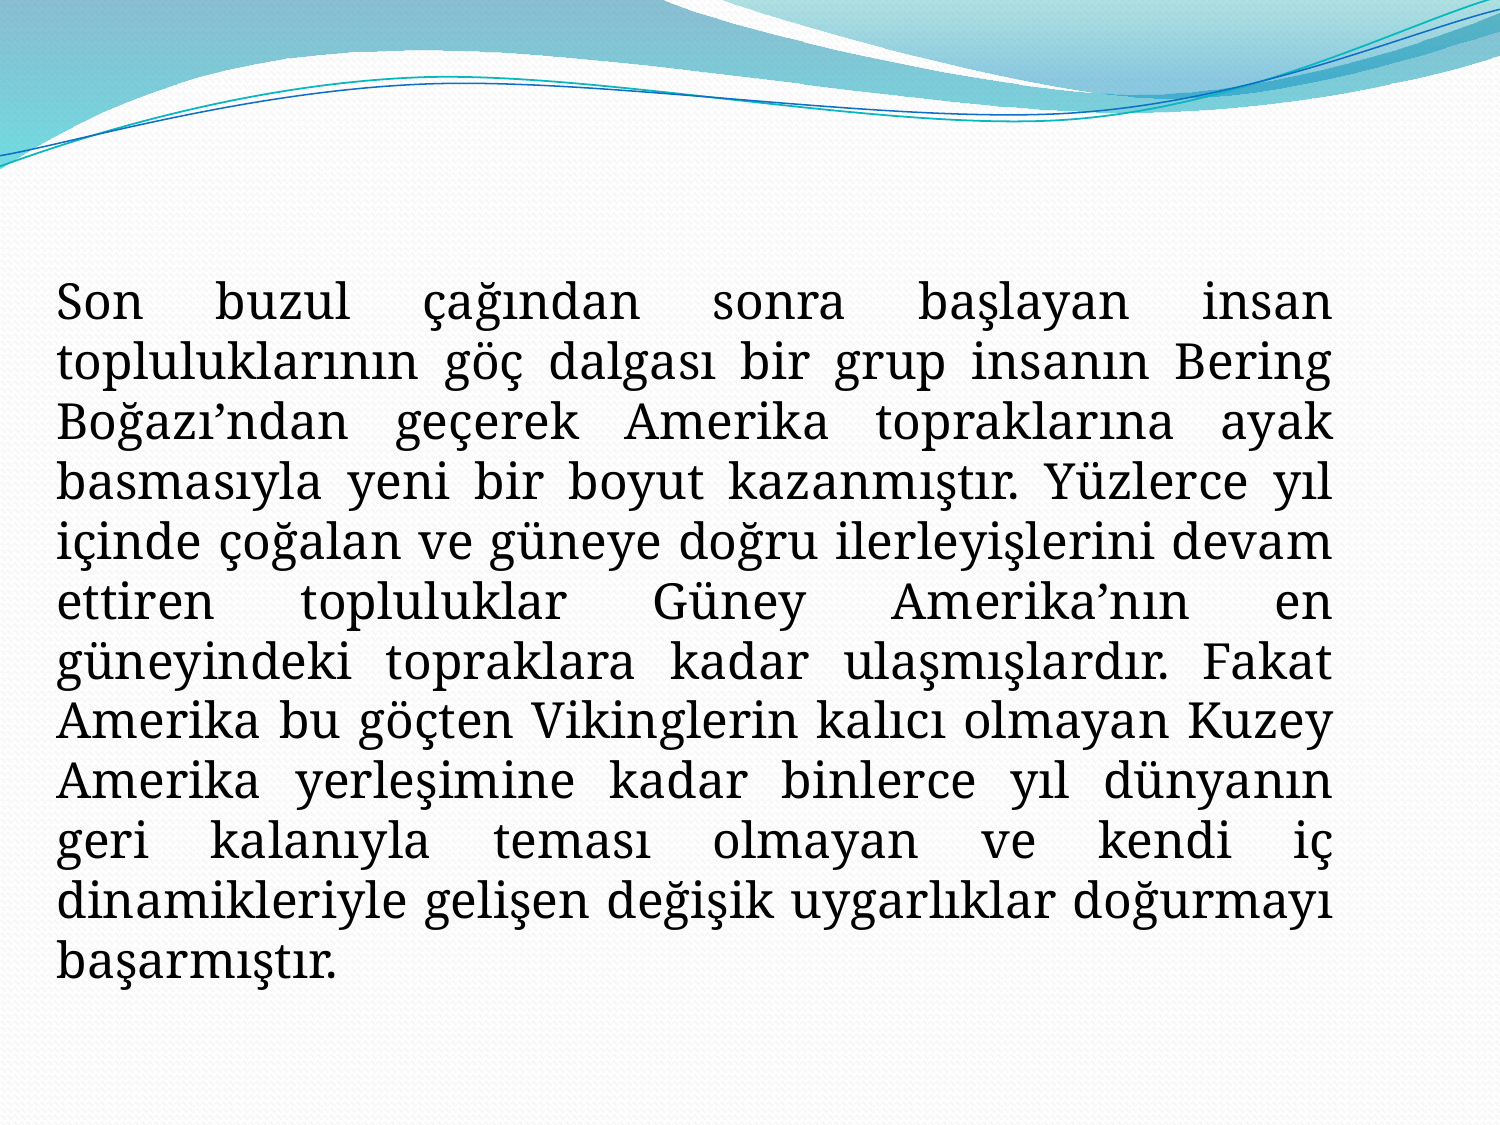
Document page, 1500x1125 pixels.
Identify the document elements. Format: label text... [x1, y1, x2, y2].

list Son buzul çağından sonra başlayan insan topluluklarının göç dalgası bir grup insanın Bering Boğazı’ndan geçerek Amerika topraklarına ayak basmasıyla yeni bir boyut kazanmıştır. Yüzlerce yıl içinde çoğalan ve güneye doğru ilerleyişlerini devam ettiren topluluklar Güney Amerika’nın en güneyindeki topraklara kadar ulaşmışlardır. Fakat Amerika bu göçten Vikinglerin kalıcı olmayan Kuzey Amerika yerleşimine kadar binlerce yıl dünyanın geri kalanıyla teması olmayan ve kendi iç dinamikleriyle gelişen değişik uygarlıklar doğurmayı başarmıştır. [0, 262, 1350, 1005]
